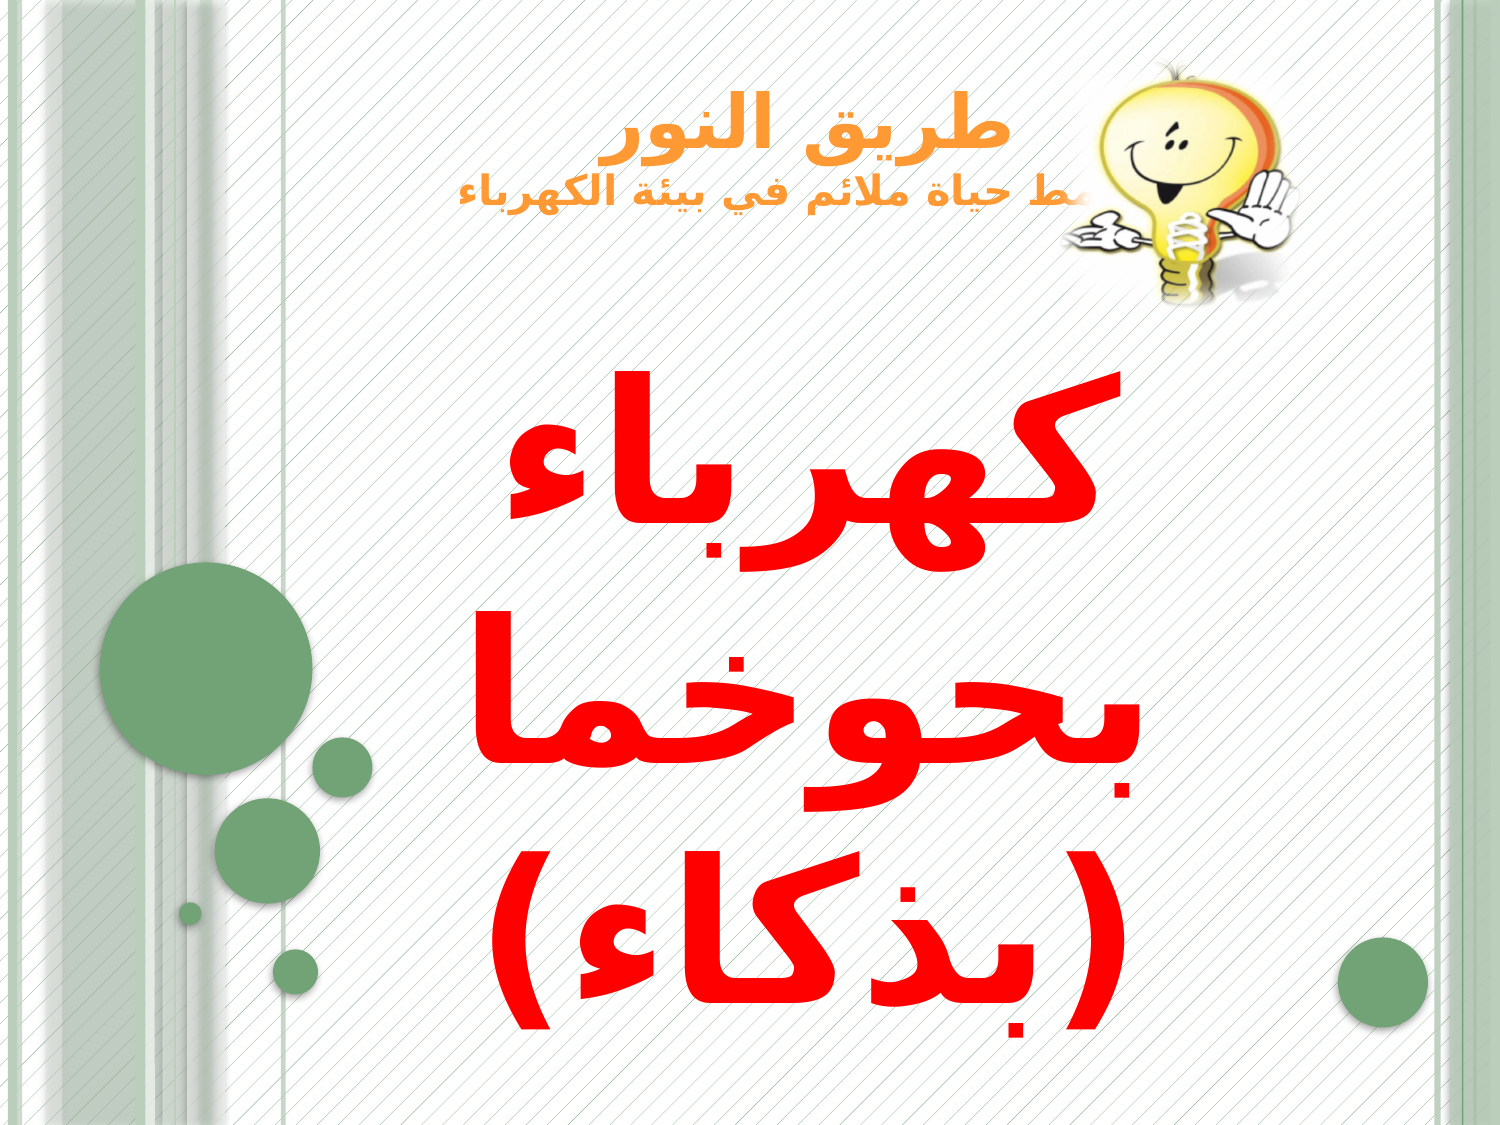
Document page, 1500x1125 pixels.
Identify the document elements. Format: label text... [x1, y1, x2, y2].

text_box طريق النور نمط حياة ملائم في بيئة الكهرباء كهرباء بحوخما (بذكاء) مرشد للتلميذ – للسنة الدراسية 2018/19 [187, 66, 1430, 1125]
picture [1053, 54, 1306, 315]
